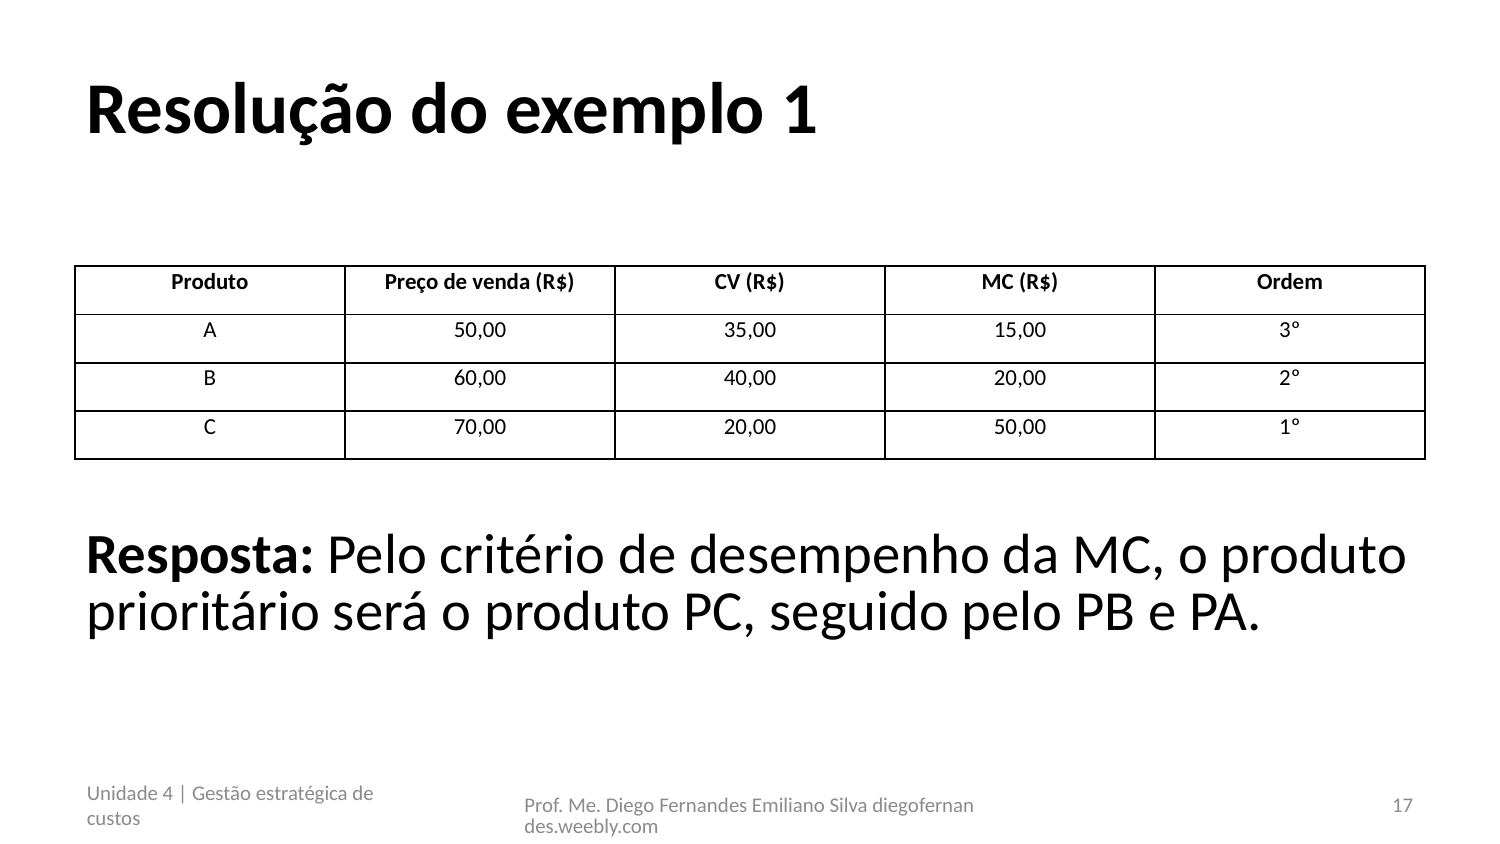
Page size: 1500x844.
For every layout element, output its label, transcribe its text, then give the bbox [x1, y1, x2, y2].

title Resolução do exemplo 1 [75, 33, 1425, 175]
text_box Resposta: Pelo critério de desempenho da MC, o produto prioritário será o produto PC, seguido pelo PB e PA. [74, 525, 1425, 685]
table_cell 3º [1156, 315, 1424, 362]
table_cell B [76, 364, 344, 410]
table_cell 15,00 [886, 315, 1154, 362]
table_cell 20,00 [886, 364, 1154, 410]
table_cell 2º [1156, 364, 1424, 410]
table_cell 50,00 [886, 412, 1154, 458]
table_header Ordem [1156, 267, 1424, 314]
table_cell 50,00 [346, 315, 614, 362]
table_cell 70,00 [346, 412, 614, 458]
slide_number 17 [1074, 782, 1425, 827]
table_cell A [76, 315, 344, 362]
slide_number Unidade 4 | Gestão estratégica de custos [75, 782, 425, 827]
table_header MC (R$) [886, 267, 1154, 314]
table_cell 20,00 [616, 412, 884, 458]
table_cell 40,00 [616, 364, 884, 410]
table_cell 35,00 [616, 315, 884, 362]
table_cell C [76, 412, 344, 458]
footer Prof. Me. Diego Fernandes Emiliano Silva diegofernandes.weebly.com [512, 782, 988, 827]
table_header Preço de venda (R$) [346, 267, 614, 314]
table_cell 1º [1156, 412, 1424, 458]
table_cell 60,00 [346, 364, 614, 410]
table_header CV (R$) [616, 267, 884, 314]
table_header Produto [76, 267, 344, 314]
